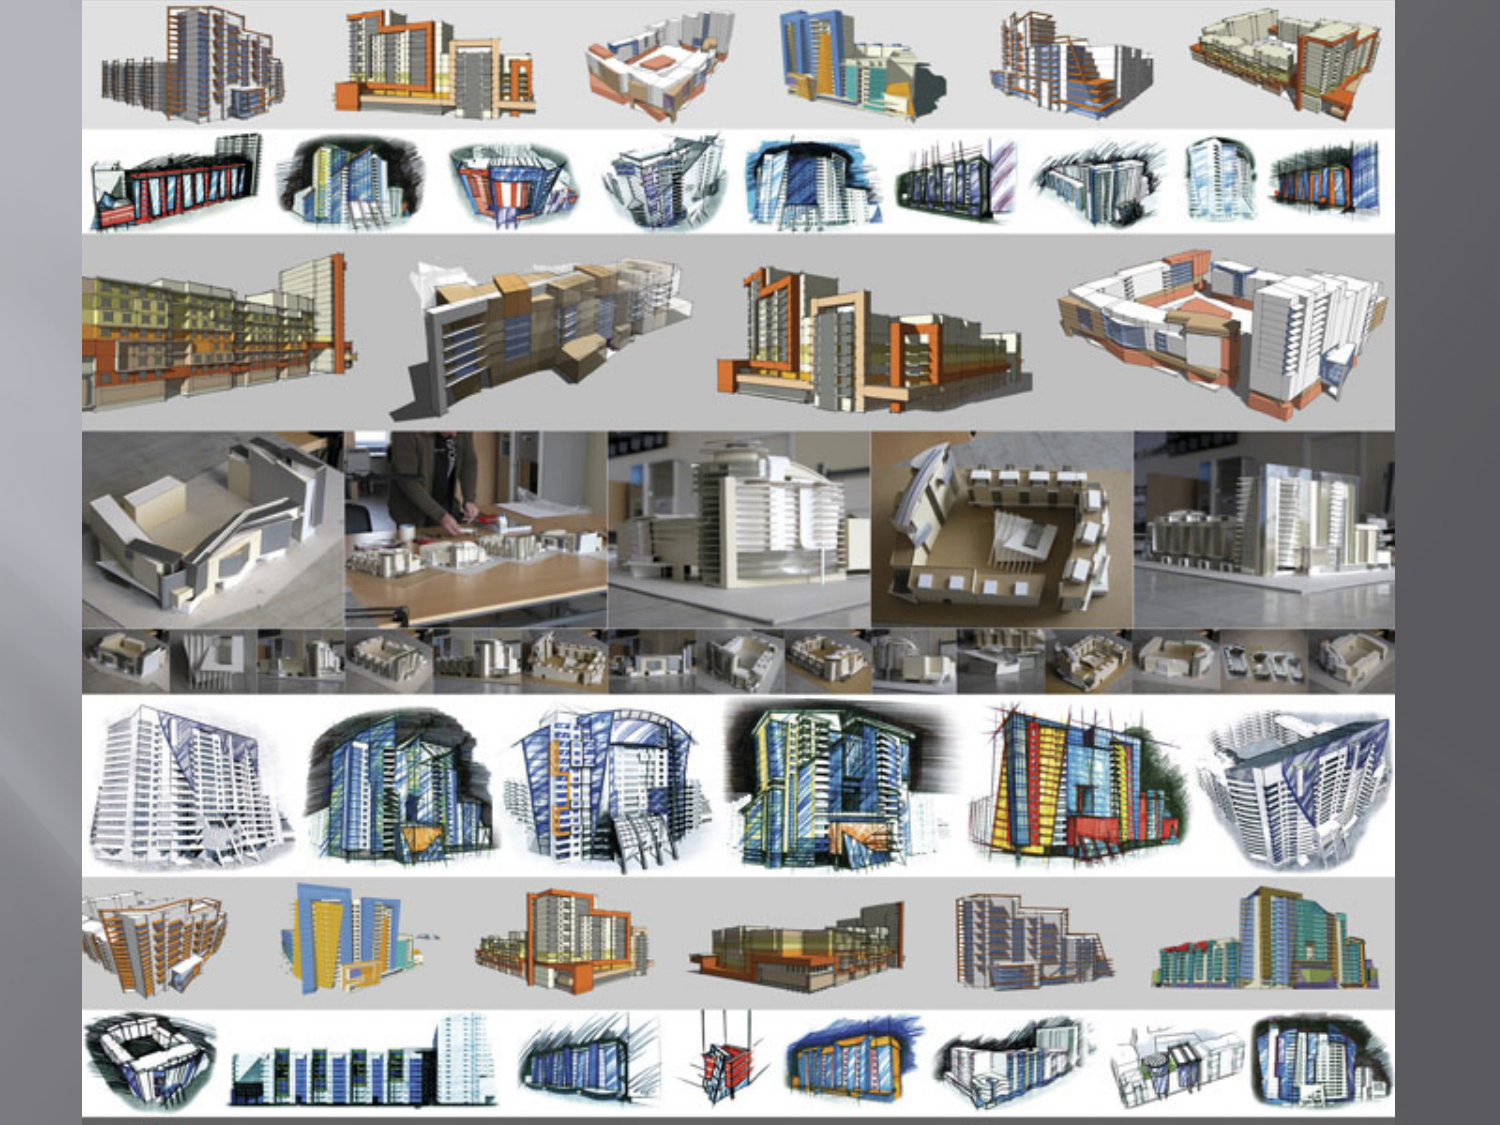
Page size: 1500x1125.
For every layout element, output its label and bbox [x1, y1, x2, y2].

picture [81, 0, 1395, 1125]
